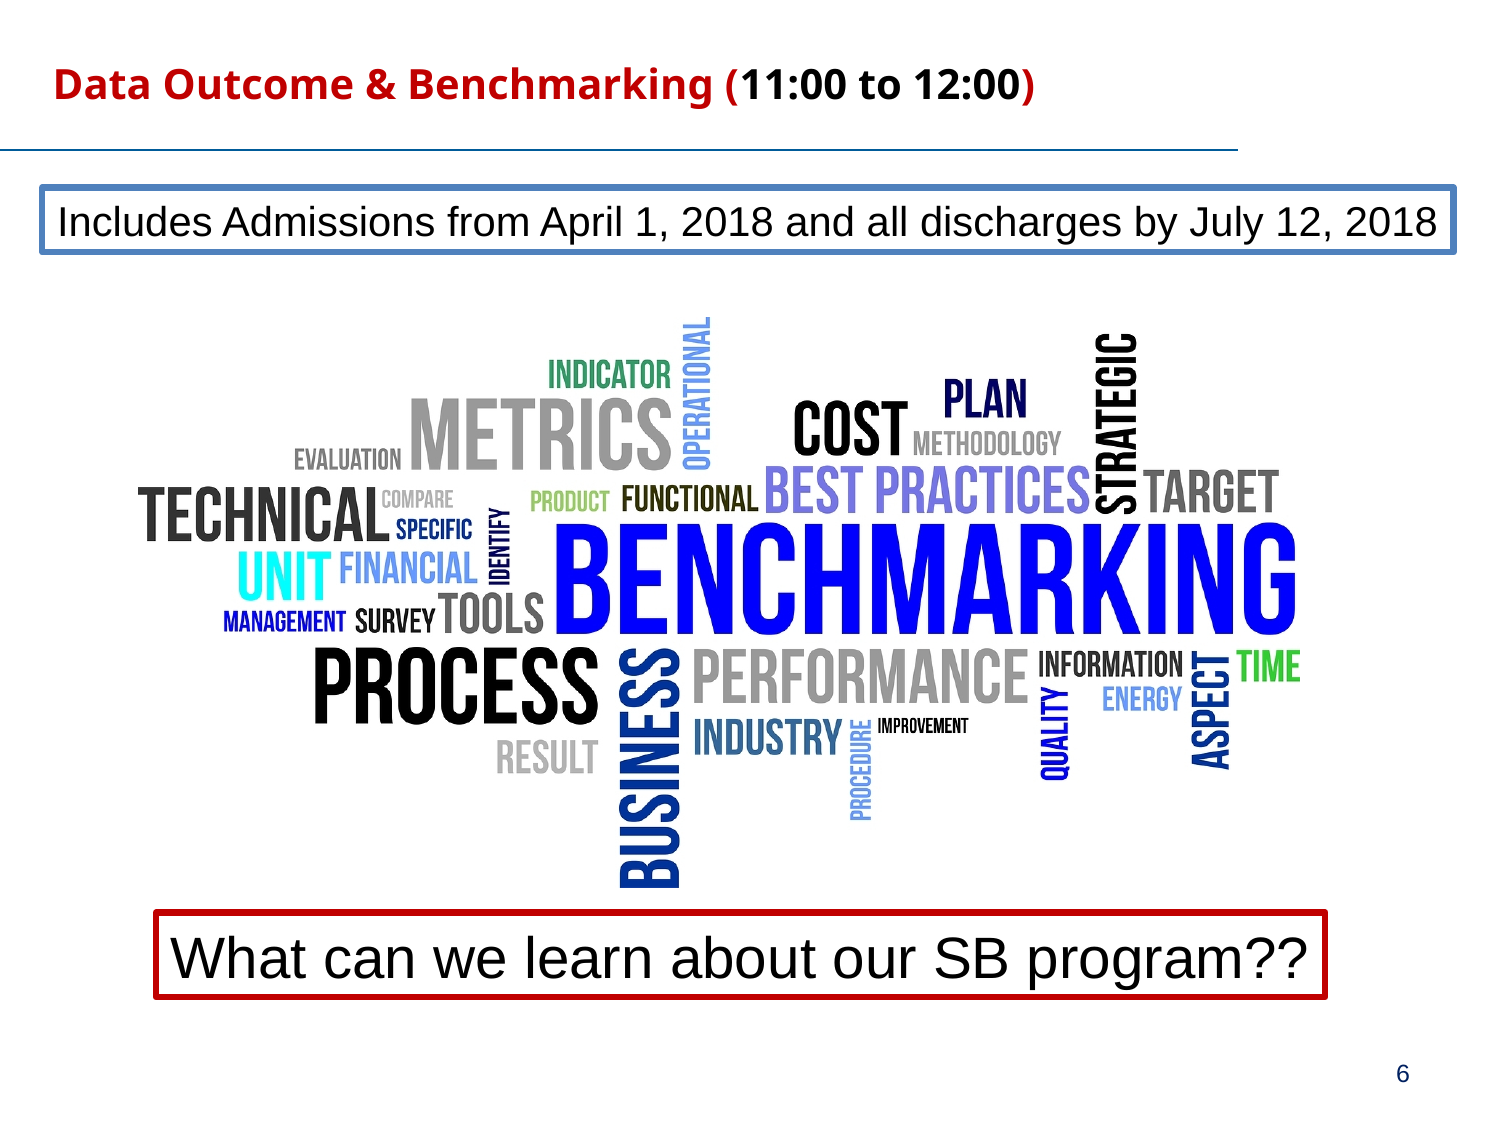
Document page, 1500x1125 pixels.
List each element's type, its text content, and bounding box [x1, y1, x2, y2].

list [837, 253, 1425, 645]
text_box Includes Admissions from April 1, 2018 and all discharges by July 12, 2018 [42, 187, 1454, 253]
title Data Outcome & Benchmarking (11:00 to 12:00) [37, 50, 1463, 113]
picture [137, 317, 1301, 888]
slide_number 6 [1074, 1042, 1425, 1103]
text_box What can we learn about our SB program?? [156, 912, 1326, 998]
text_box [74, 253, 1425, 1125]
text_box [74, 149, 1425, 187]
